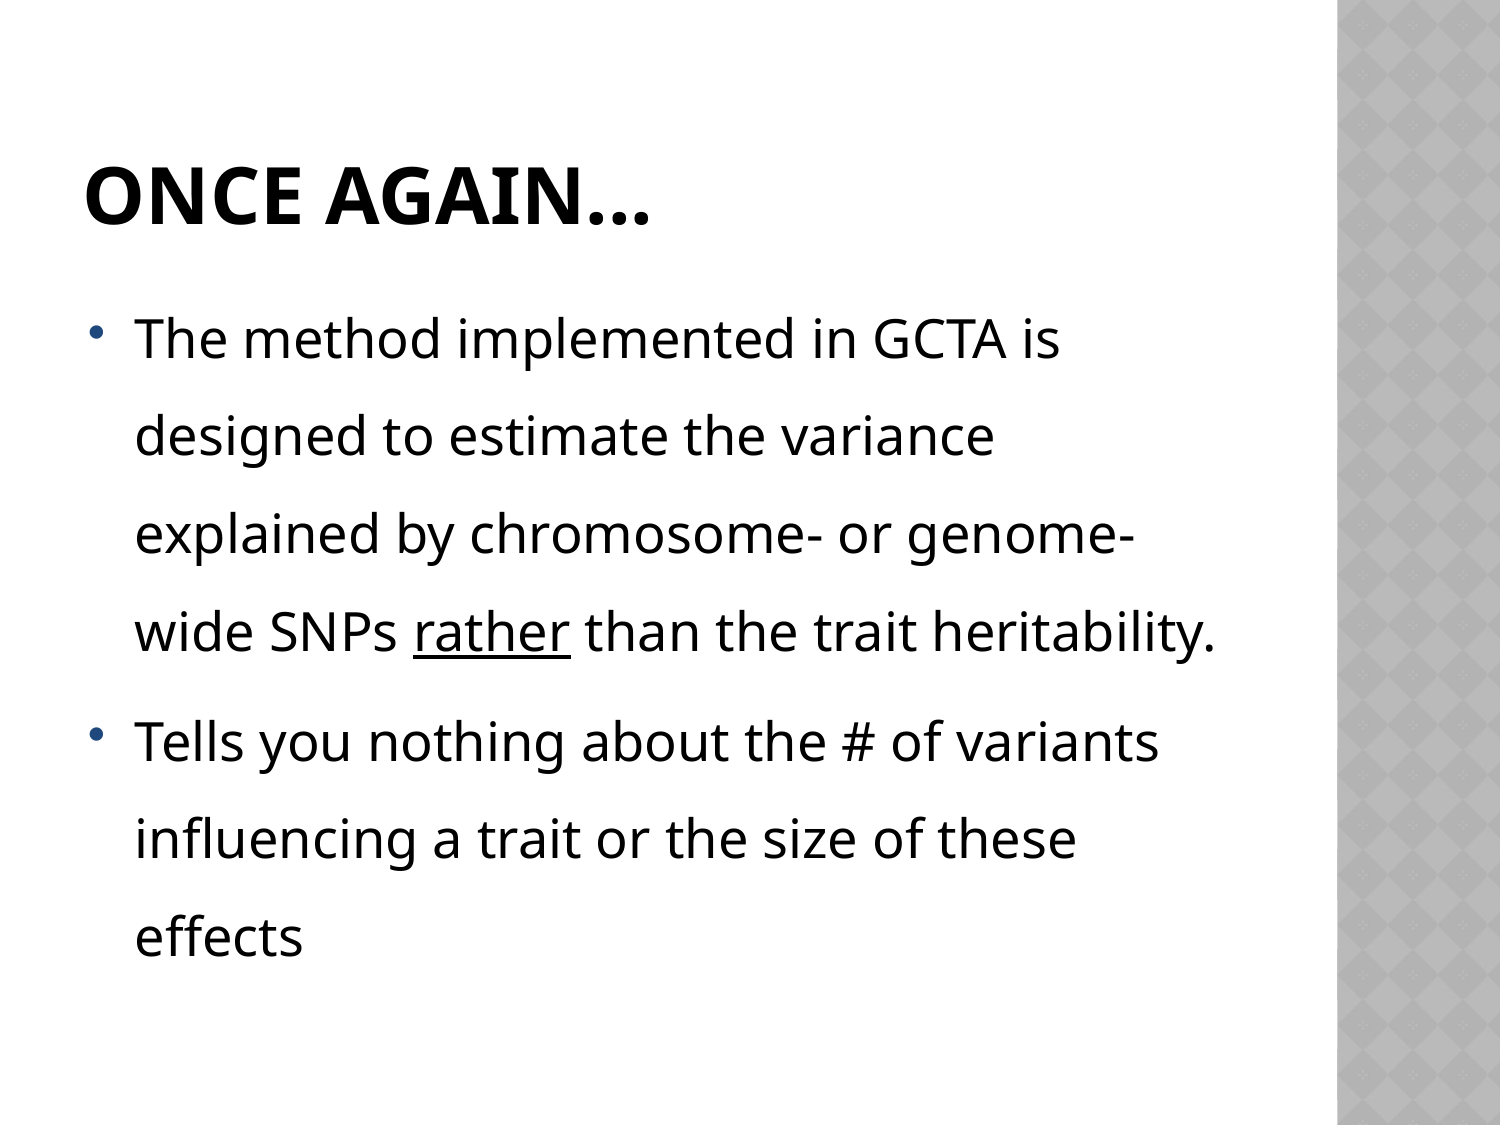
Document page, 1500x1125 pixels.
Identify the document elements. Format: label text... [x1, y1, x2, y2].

list The method implemented in GCTA is designed to estimate the variance explained by chromosome- or genome-wide SNPs rather than the trait heritability. Tells you nothing about the # of variants influencing a trait or the size of these effects [75, 264, 1263, 1059]
title ONCE AGAIN... [75, 52, 1263, 240]
